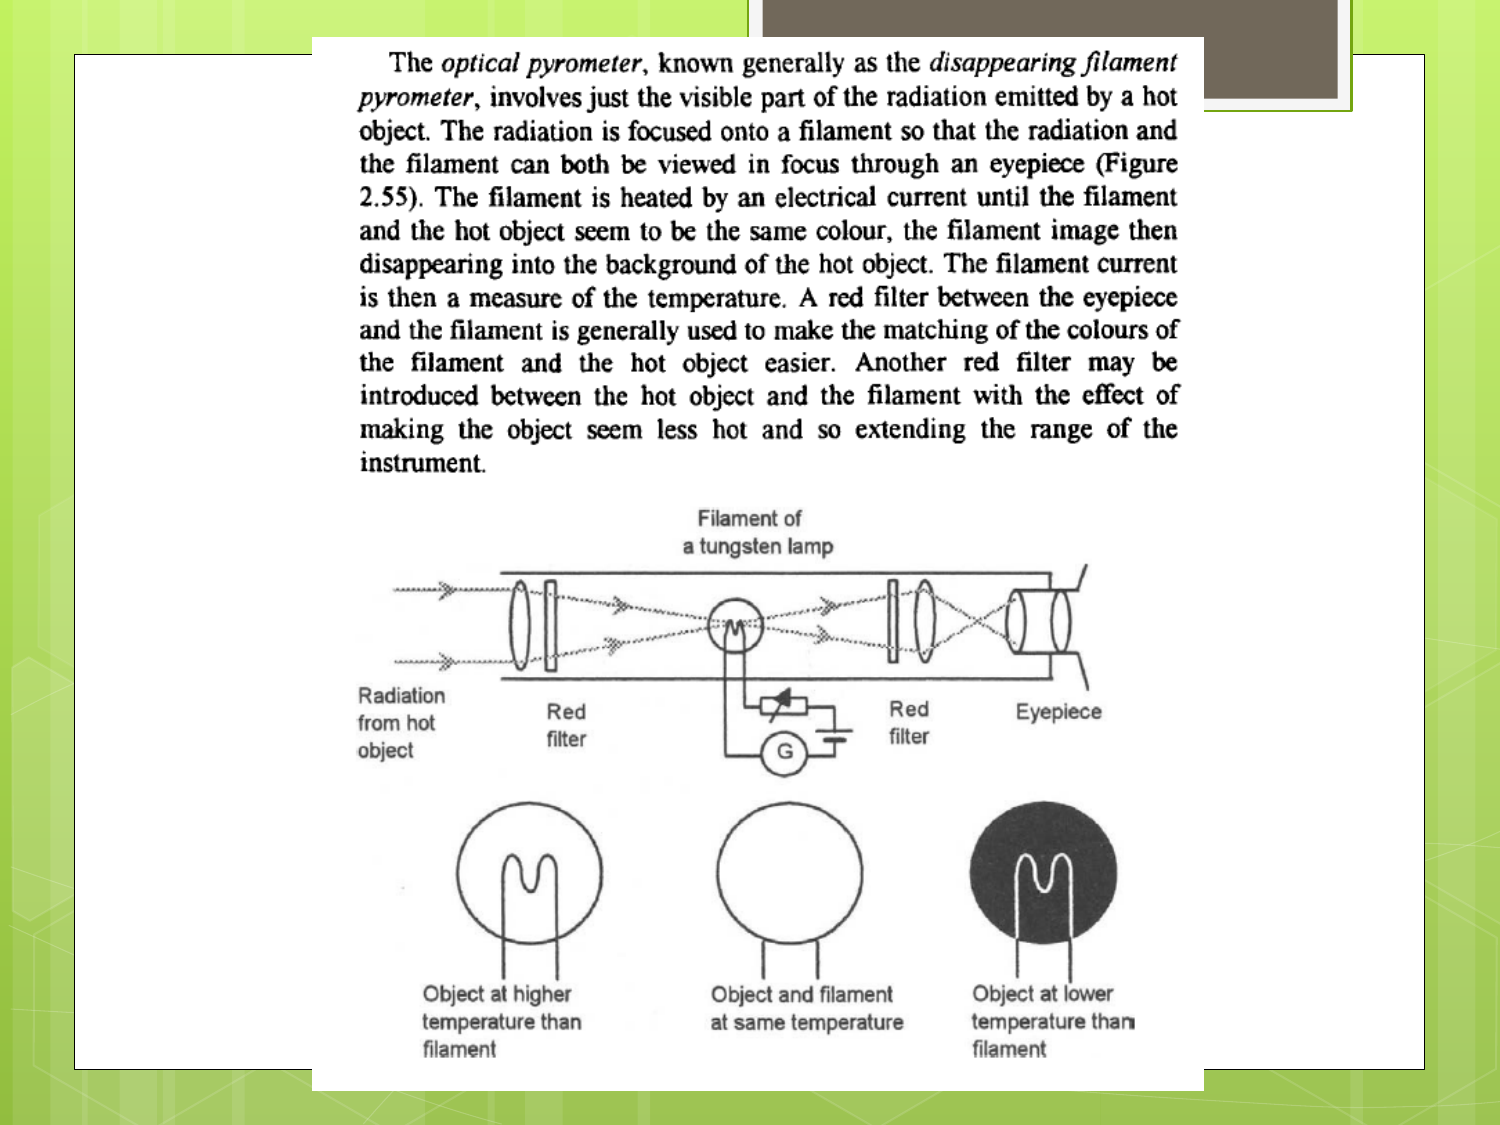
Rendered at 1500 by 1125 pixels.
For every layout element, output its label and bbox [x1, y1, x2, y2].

picture [312, 37, 1205, 1091]
